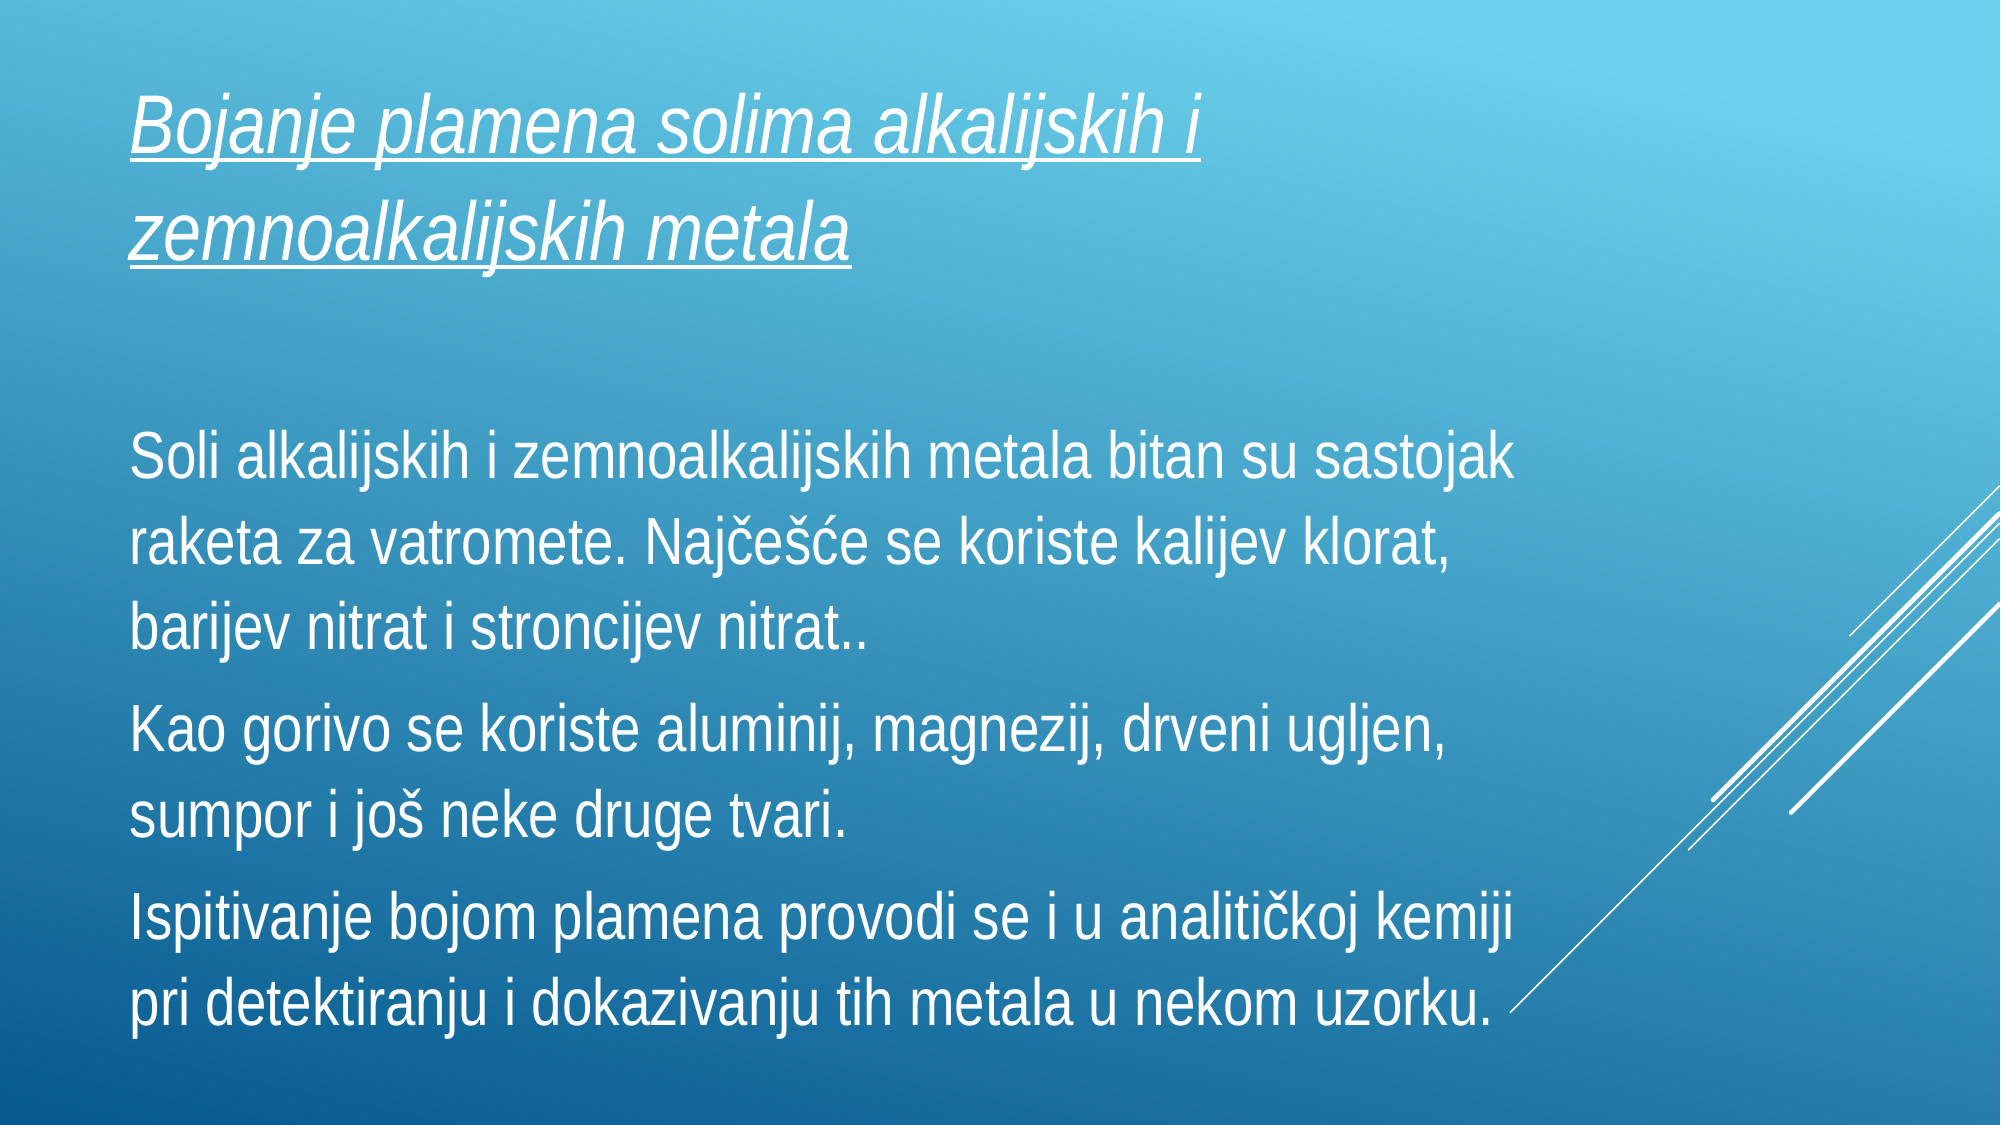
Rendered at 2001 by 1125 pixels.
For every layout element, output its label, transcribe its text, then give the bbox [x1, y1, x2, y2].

text_box Bojanje plamena solima alkalijskih i zemnoalkalijskih metala Soli alkalijskih i zemnoalkalijskih metala bitan su sastojak raketa za vatromete. Najčešće se koriste kalijev klorat, barijev nitrat i stroncijev nitrat.. Kao gorivo se koriste aluminij, magnezij, drveni ugljen, sumpor i još neke druge tvari. Ispitivanje bojom plamena provodi se i u analitičkoj kemiji pri detektiranju i dokazivanju tih metala u nekom uzorku. [115, 55, 1584, 1125]
